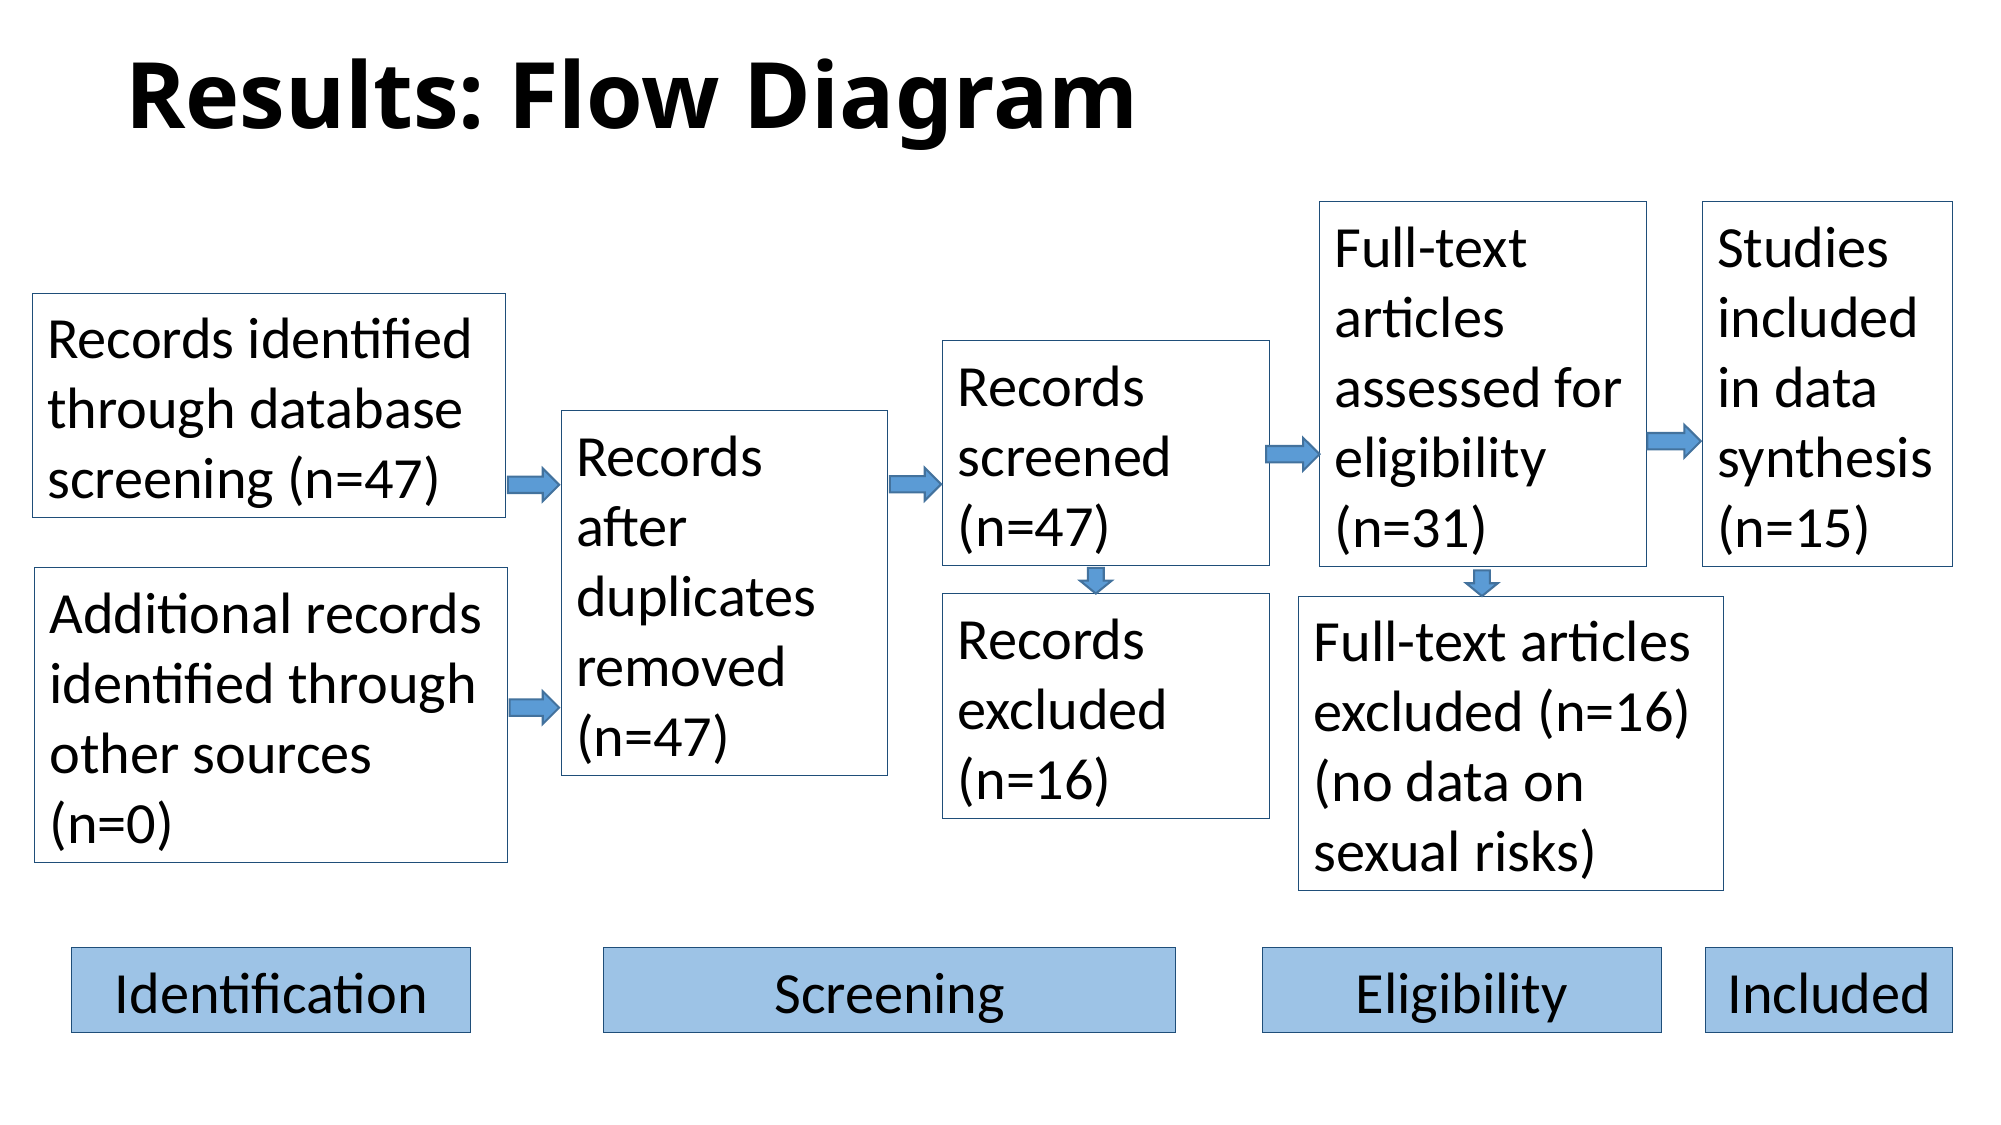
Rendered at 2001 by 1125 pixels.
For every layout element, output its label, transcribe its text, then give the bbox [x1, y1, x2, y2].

text_box Screening [603, 947, 1176, 1033]
text_box [1646, 422, 1703, 461]
title Results: Flow Diagram [110, 29, 1414, 169]
text_box Included [1705, 947, 1953, 1033]
text_box Additional records identified through other sources (n=0) [34, 567, 508, 863]
text_box [508, 688, 561, 727]
text_box Records identified through database screening (n=47) [32, 293, 506, 518]
text_box [506, 465, 561, 504]
text_box Identification [71, 947, 471, 1033]
text_box [1265, 435, 1321, 474]
text_box Records after duplicates removed (n=47) [561, 410, 888, 776]
text_box [1463, 569, 1501, 598]
text_box Full-text articles assessed for eligibility (n=31) [1319, 201, 1647, 567]
text_box [888, 465, 943, 504]
text_box Eligibility [1262, 947, 1662, 1033]
text_box Full-text articles excluded (n=16)(no data on sexual risks) [1298, 596, 1724, 891]
text_box [1077, 566, 1115, 595]
text_box Studies included in data synthesis (n=15) [1702, 201, 1953, 567]
text_box Records screened (n=47) [942, 340, 1270, 566]
text_box Records excluded (n=16) [942, 593, 1270, 819]
